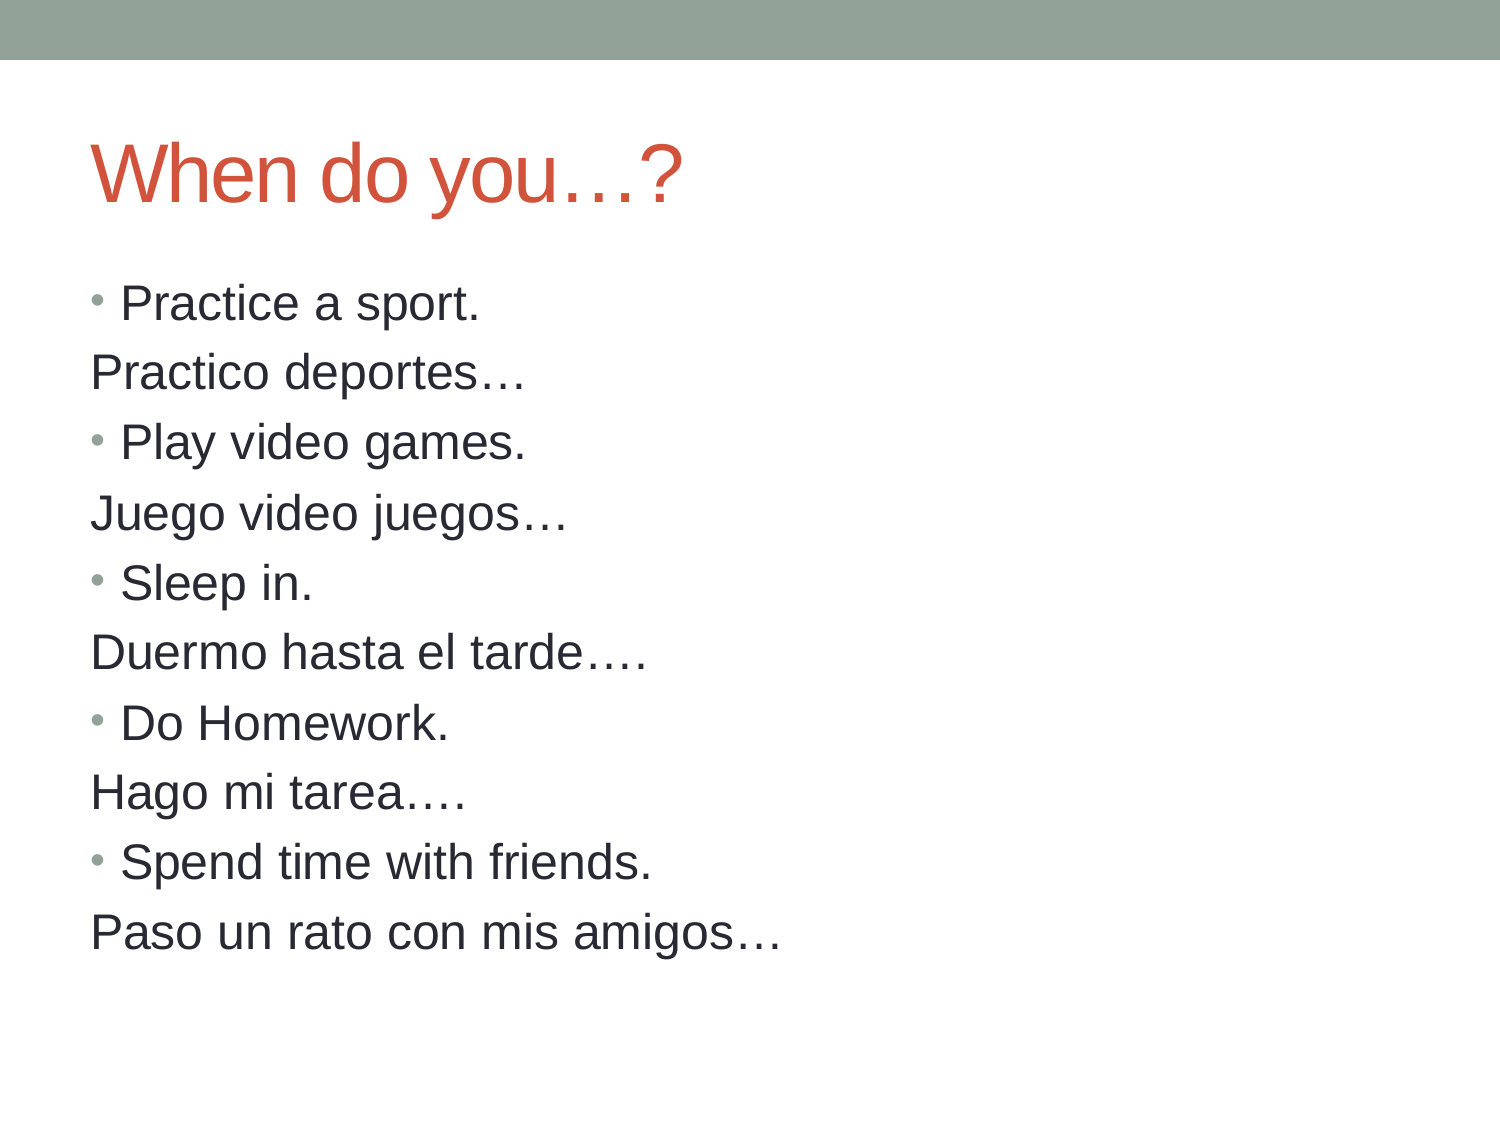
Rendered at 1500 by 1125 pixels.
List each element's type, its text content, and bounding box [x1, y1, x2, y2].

list Practice a sport. Practico deportes… Play video games. Juego video juegos… Sleep in. Duermo hasta el tarde…. Do Homework. Hago mi tarea…. Spend time with friends. Paso un rato con mis amigos… [75, 262, 1425, 1063]
title When do you…? [75, 87, 1425, 250]
